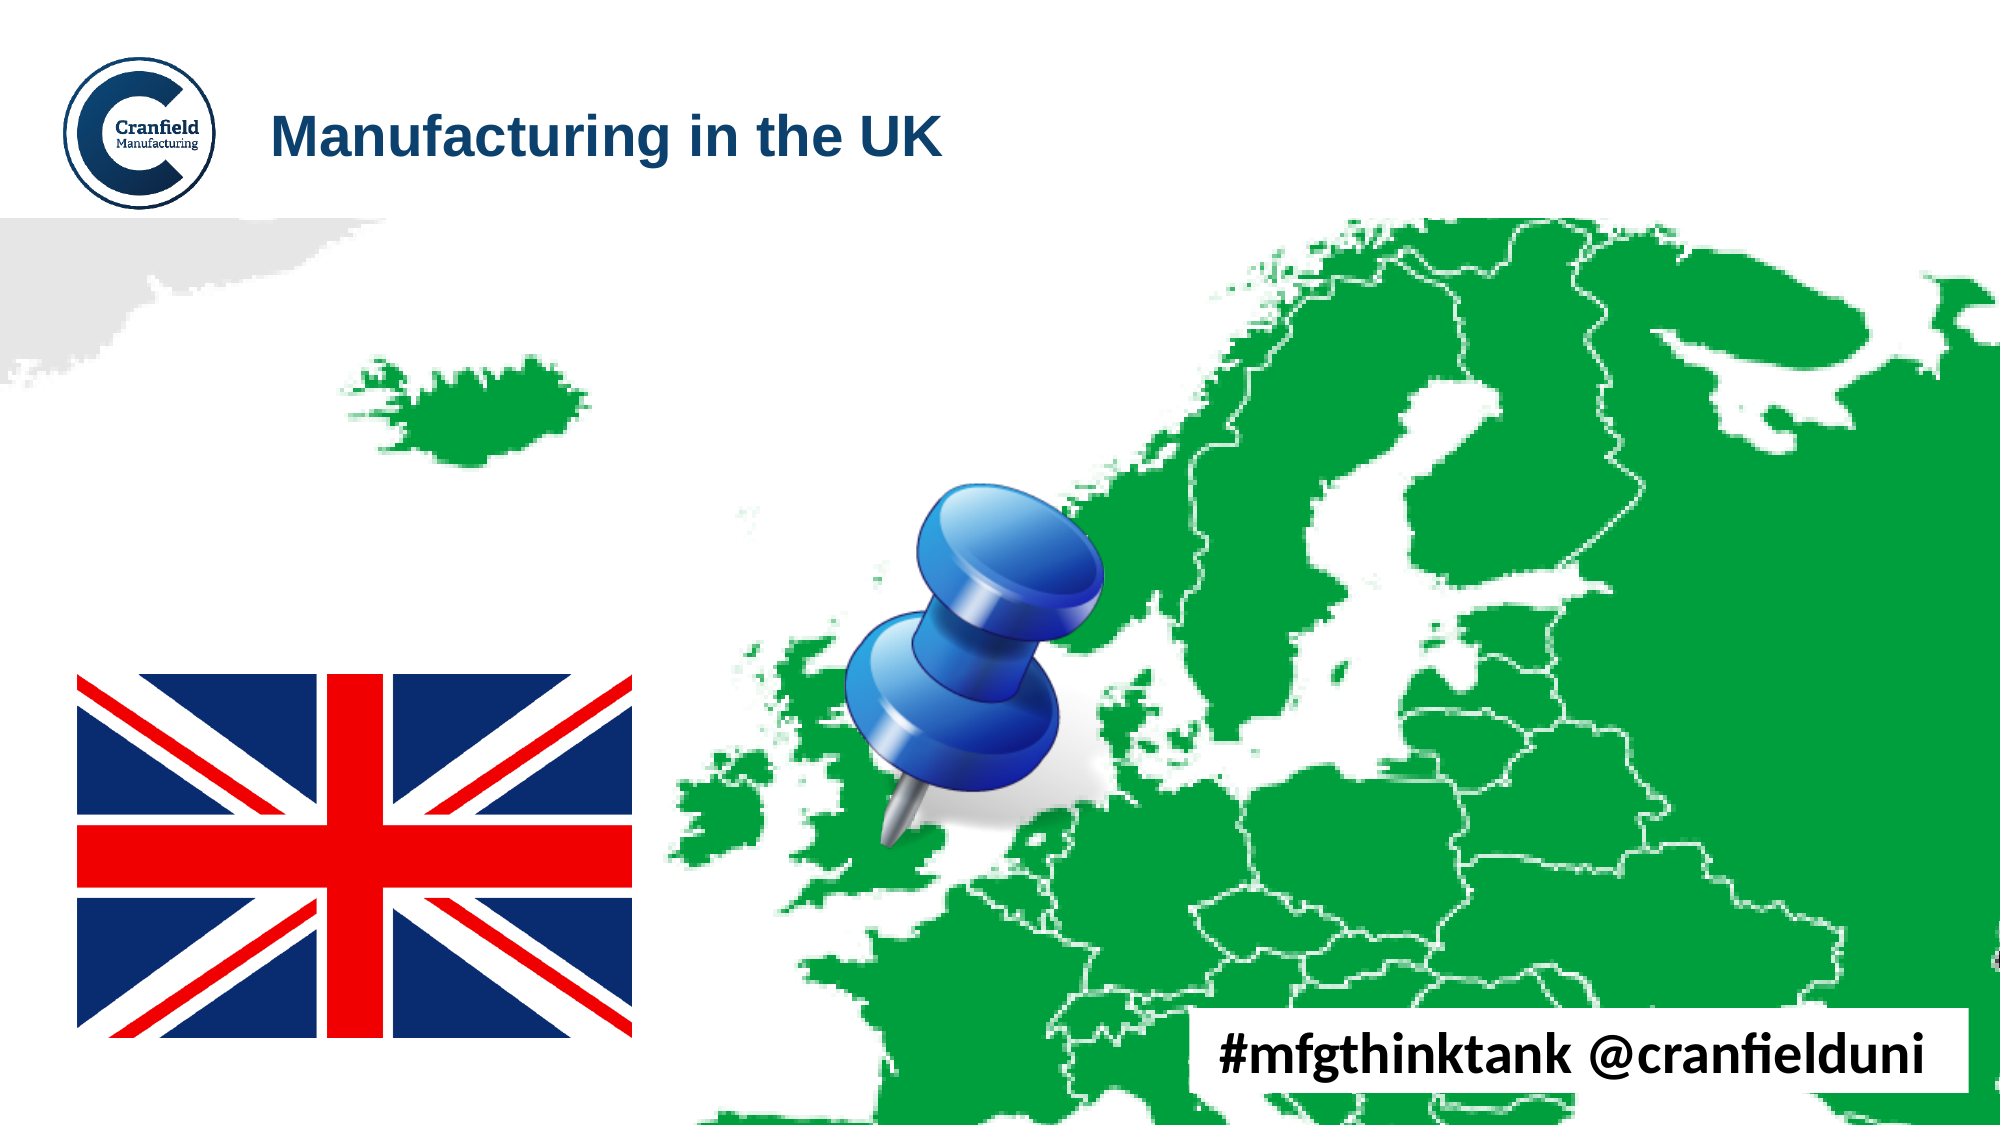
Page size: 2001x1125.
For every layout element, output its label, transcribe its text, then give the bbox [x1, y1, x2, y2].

picture [59, 53, 219, 213]
picture [0, 218, 2000, 1125]
list Manufacturing in the UK [255, 66, 1934, 209]
